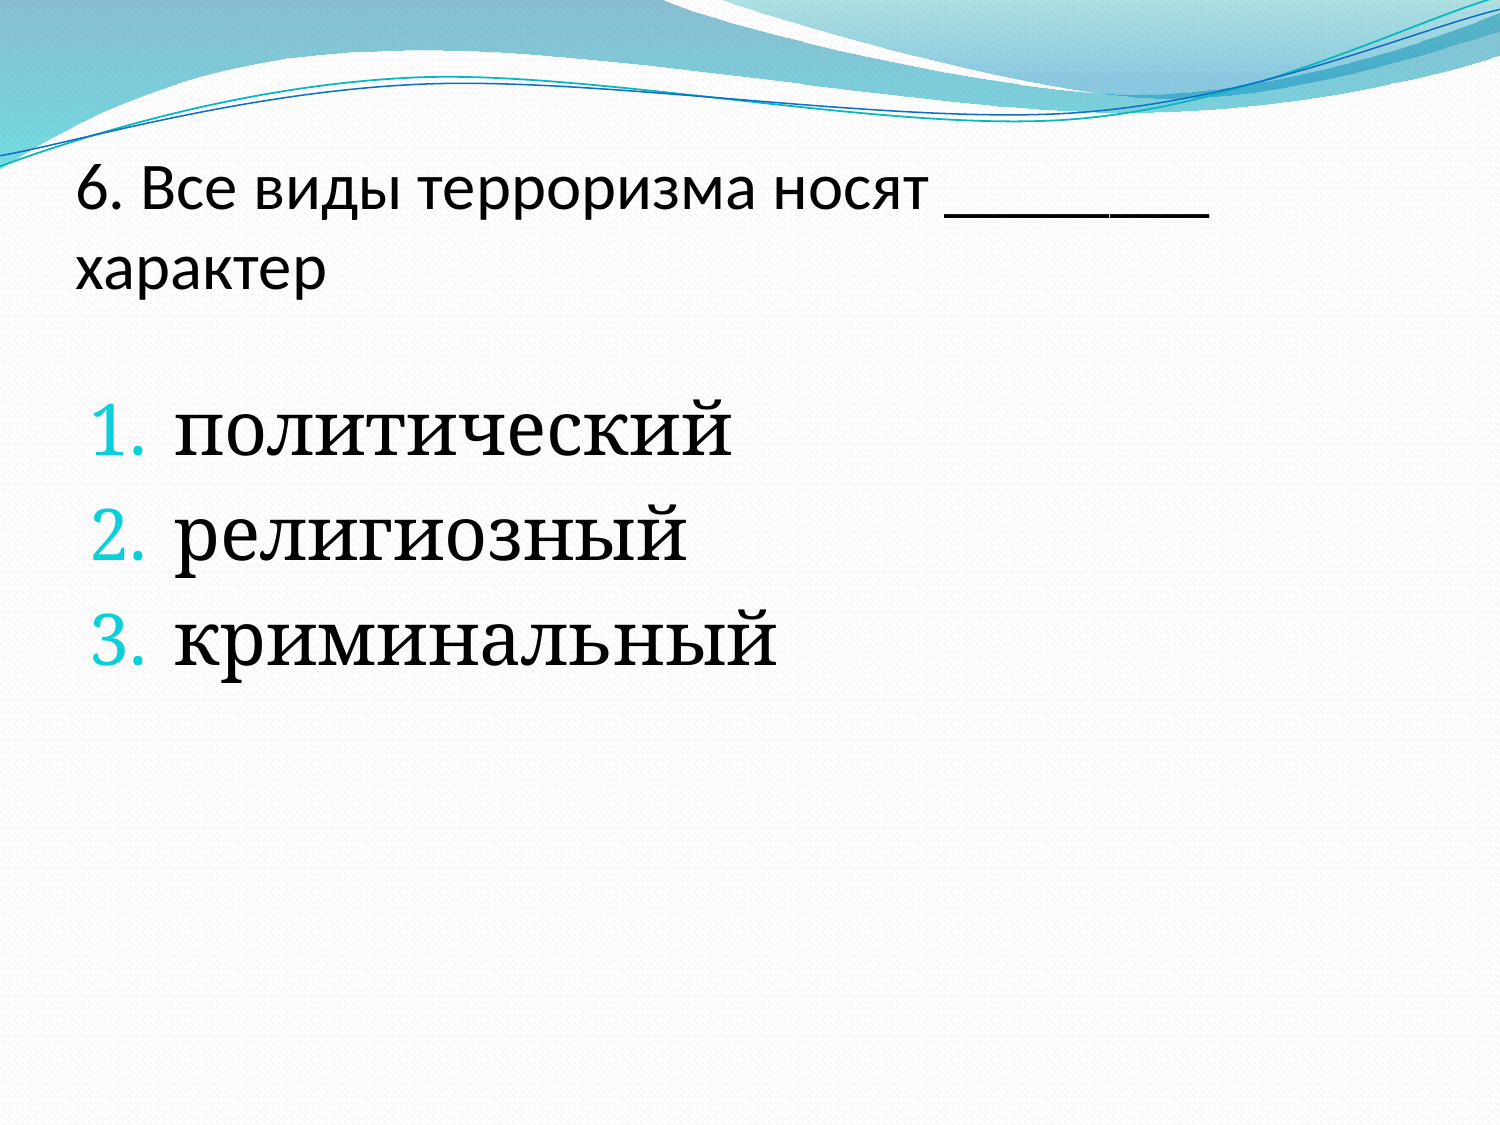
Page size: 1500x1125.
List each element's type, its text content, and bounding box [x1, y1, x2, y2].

list политический религиозный криминальный [75, 373, 1425, 1038]
title 6. Все виды терроризма носят ________ характер [75, 115, 1425, 303]
